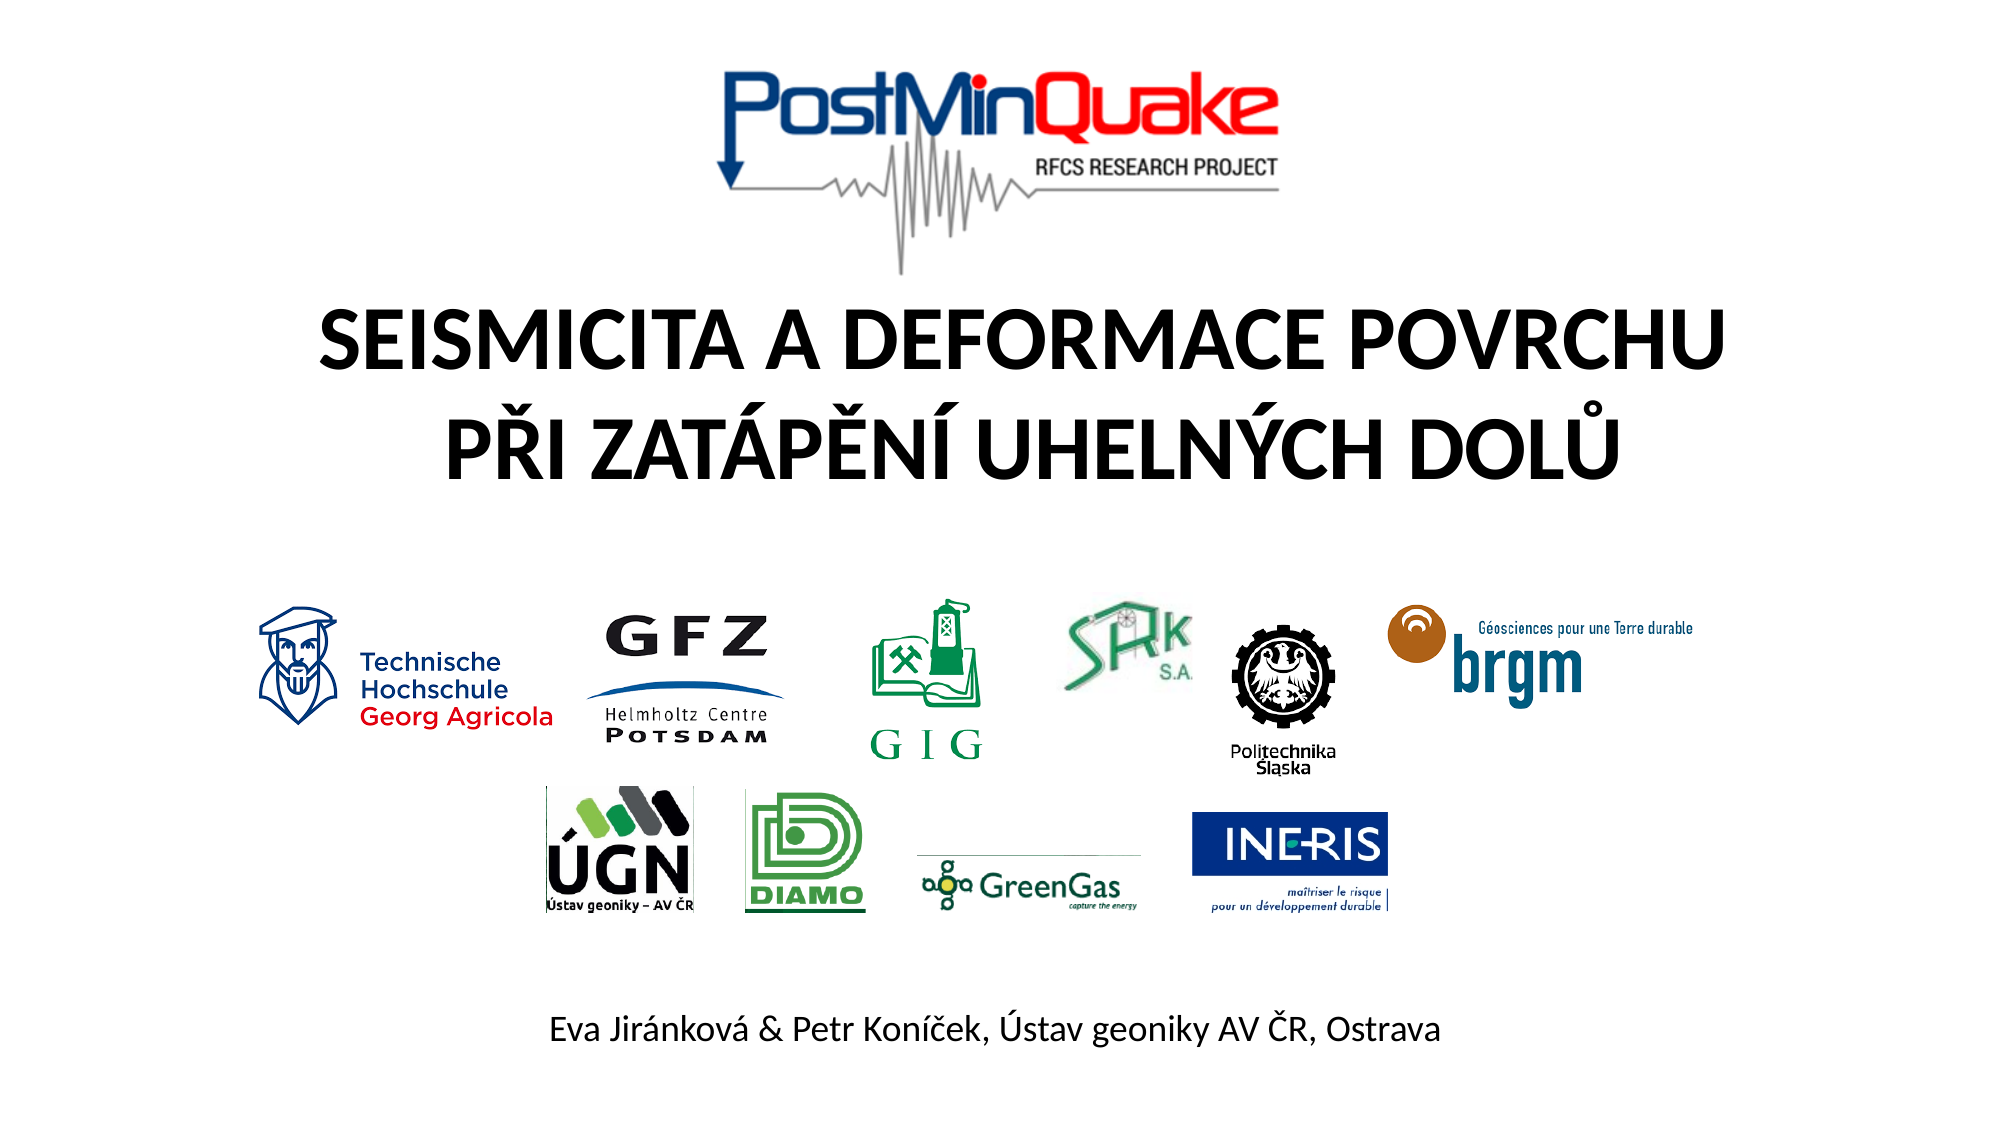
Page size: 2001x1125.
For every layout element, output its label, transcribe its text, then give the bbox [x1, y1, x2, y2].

picture [697, 37, 1303, 301]
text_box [240, 592, 1760, 913]
text_box Seismicita a deformace povrchu při zatápění uhelných dolů [303, 270, 1766, 506]
text_box Eva Jiránková & Petr Koníček, Ústav geoniky AV ČR, Ostrava [534, 996, 1466, 1057]
